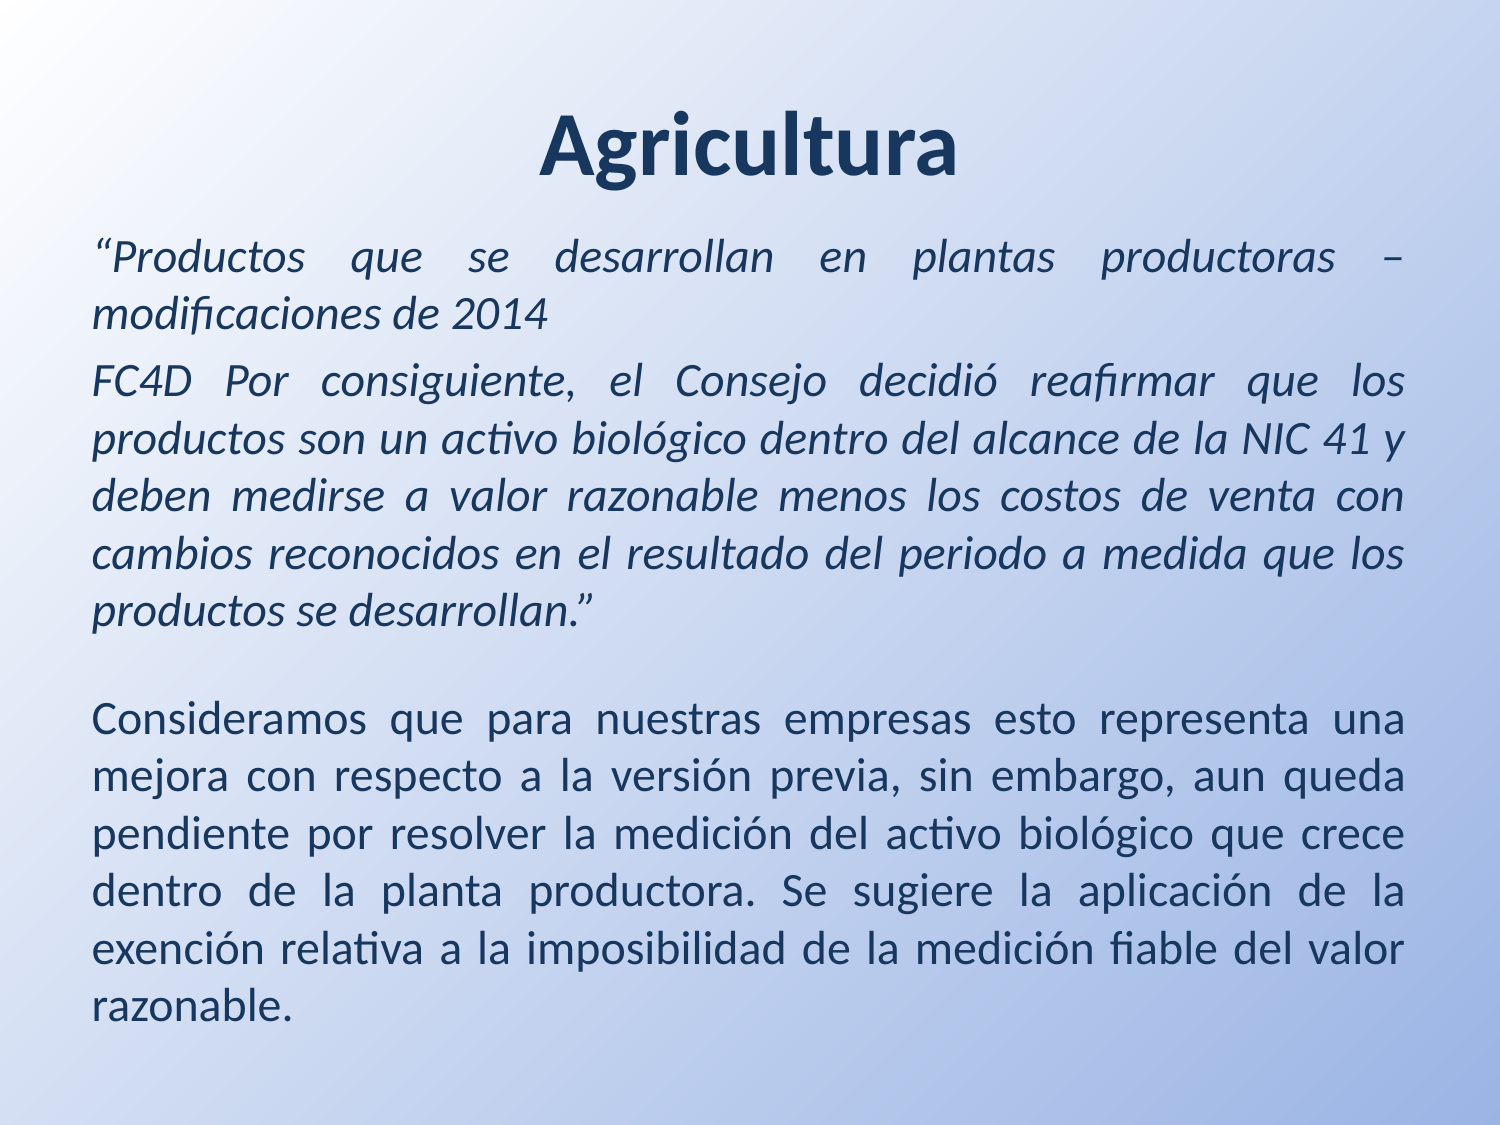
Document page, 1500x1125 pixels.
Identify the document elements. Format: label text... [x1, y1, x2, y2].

list “Productos que se desarrollan en plantas productoras – modificaciones de 2014 FC4D Por consiguiente, el Consejo decidió reafirmar que los productos son un activo biológico dentro del alcance de la NIC 41 y deben medirse a valor razonable menos los costos de venta con cambios reconocidos en el resultado del periodo a medida que los productos se desarrollan.” Consideramos que para nuestras empresas esto representa una mejora con respecto a la versión previa, sin embargo, aun queda pendiente por resolver la medición del activo biológico que crece dentro de la planta productora. Se sugiere la aplicación de la exención relativa a la imposibilidad de la medición fiable del valor razonable. [76, 216, 1424, 1000]
title Agricultura [75, 45, 1425, 233]
